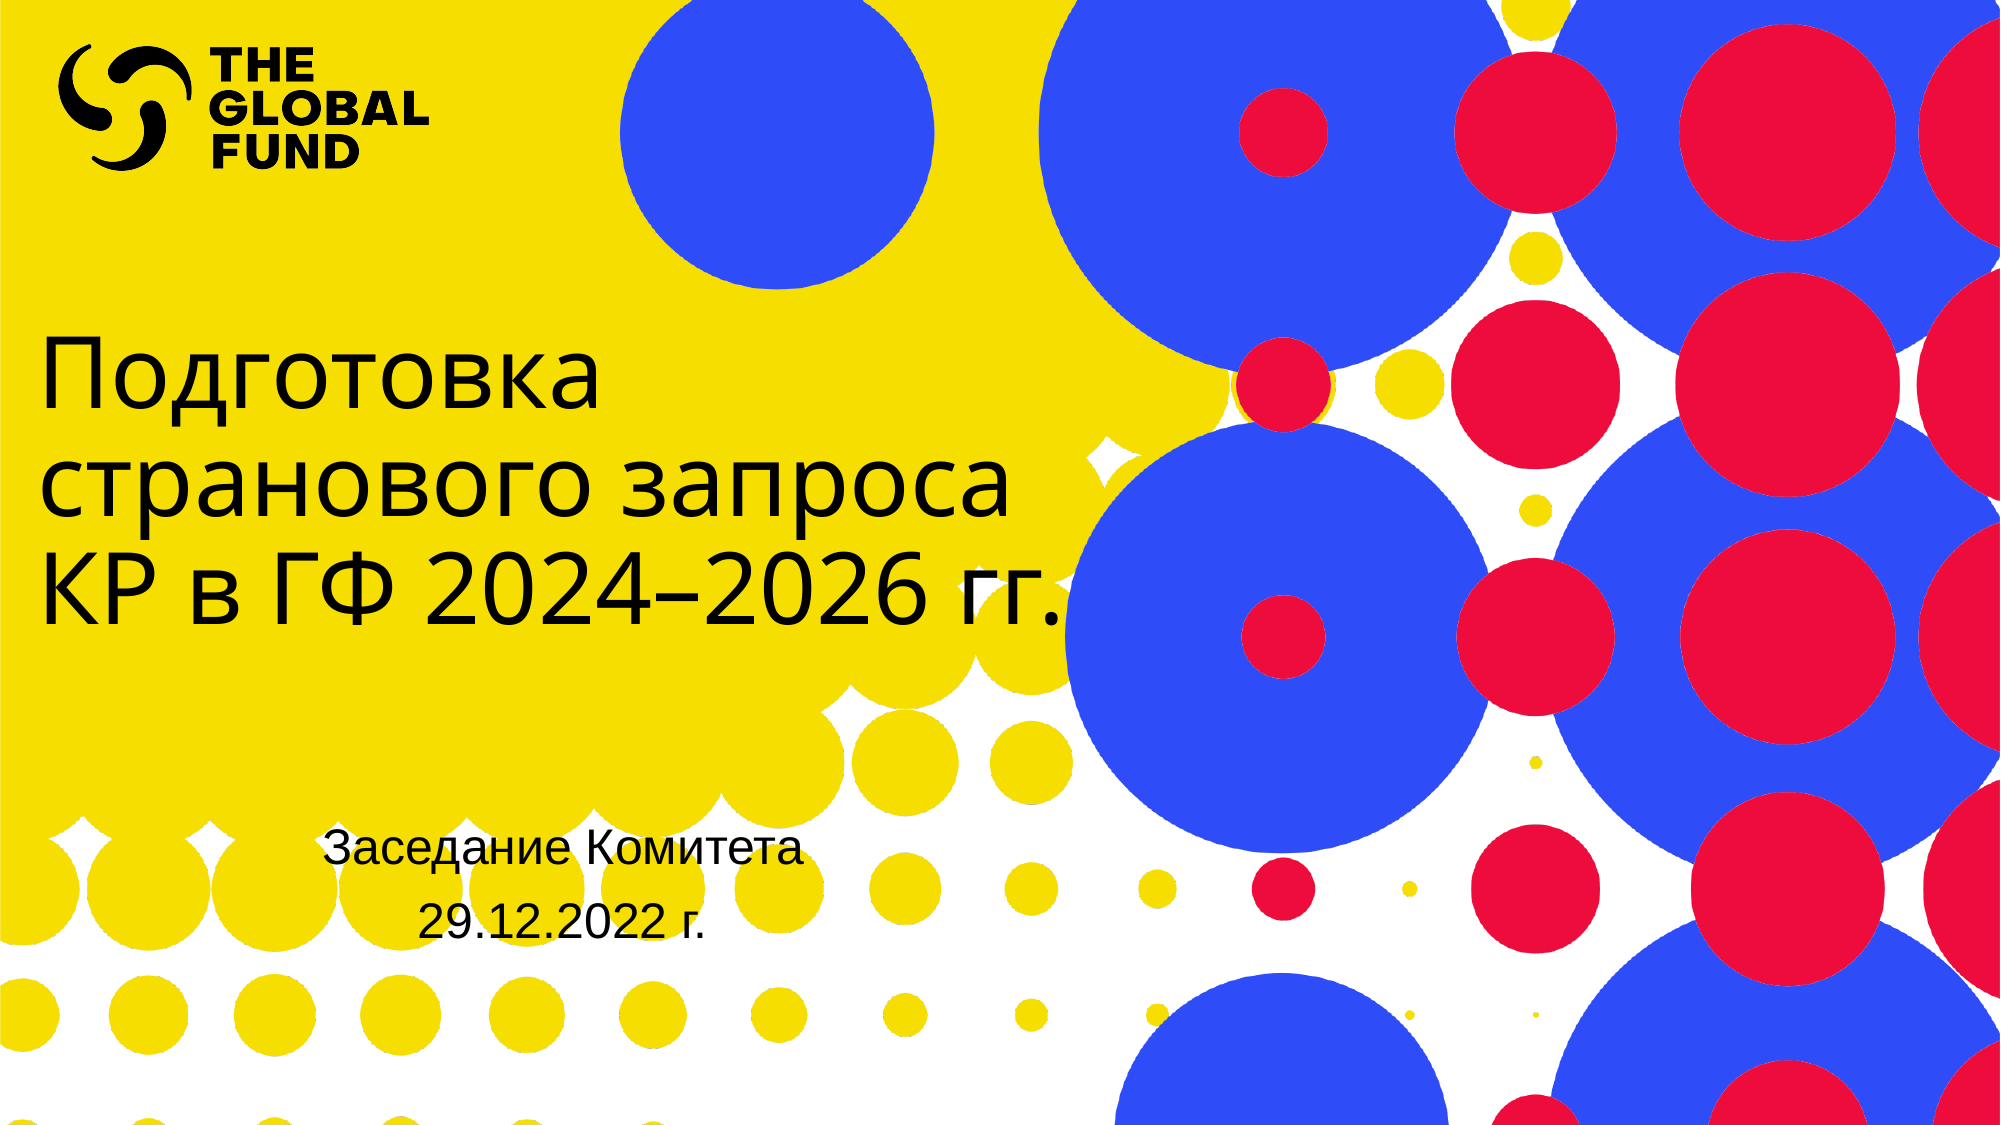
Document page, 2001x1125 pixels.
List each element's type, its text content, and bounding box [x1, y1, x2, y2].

title Подготовка странового запроса КР в ГФ 2024–2026 гг. [37, 305, 1160, 663]
list Заседание Комитета 29.12.2022 г. [58, 821, 1068, 1087]
picture [0, 0, 2000, 1125]
